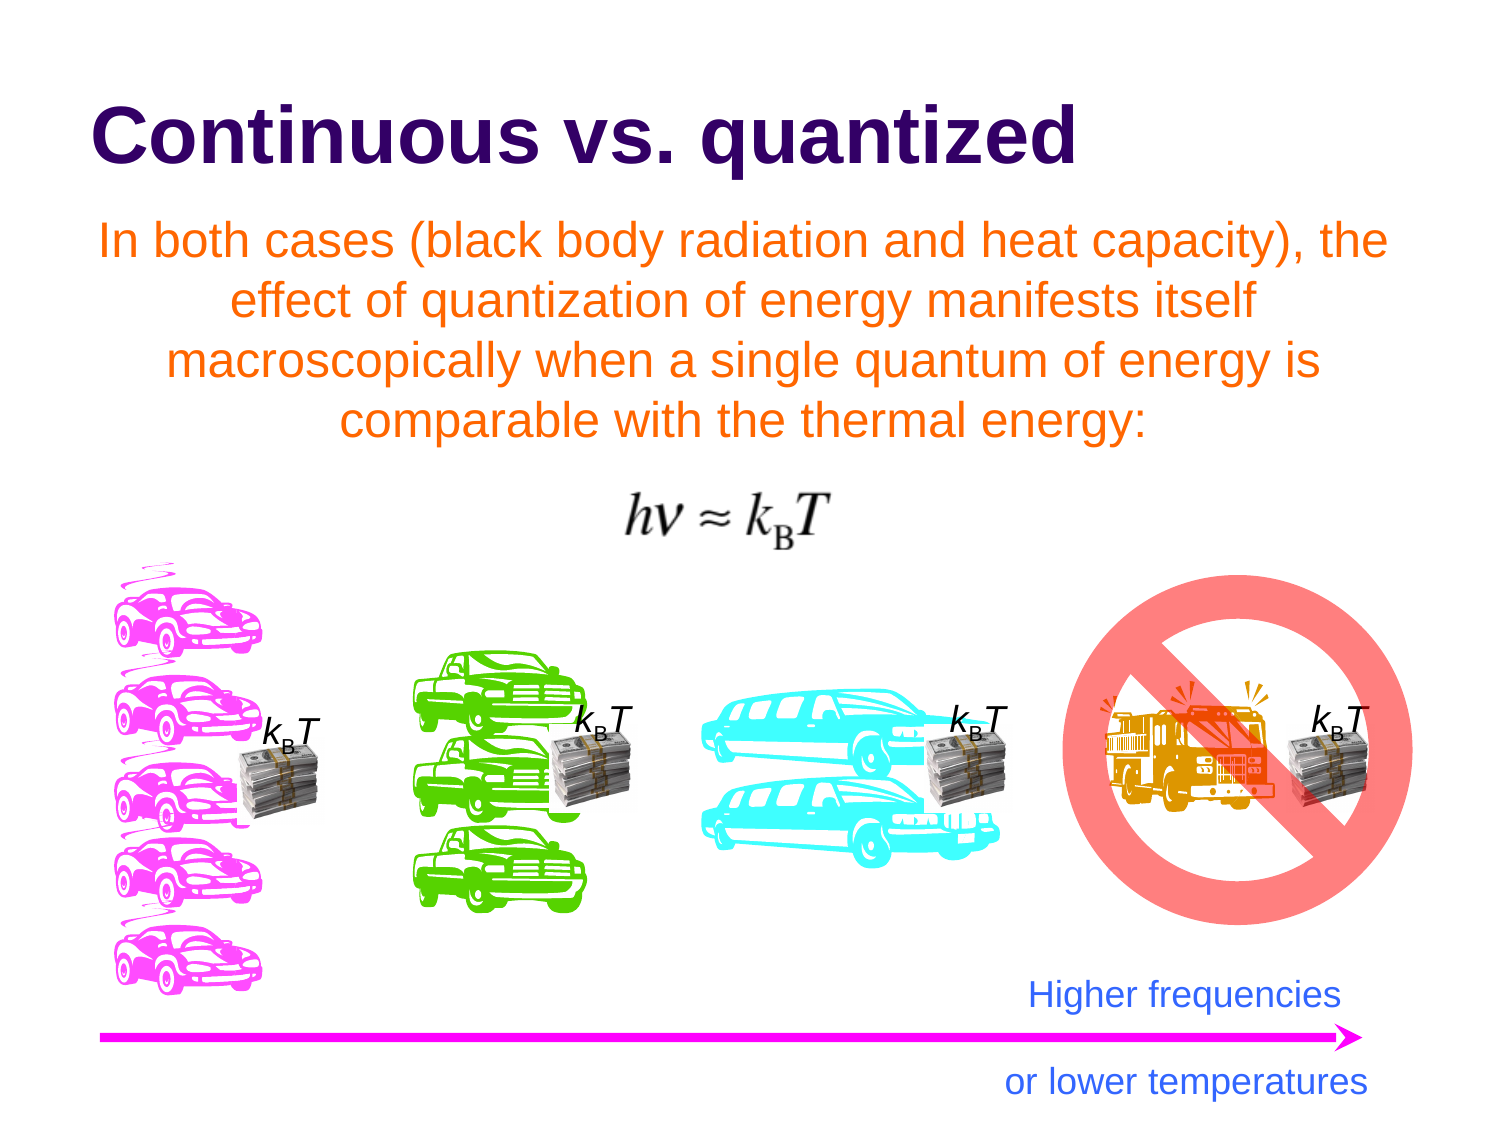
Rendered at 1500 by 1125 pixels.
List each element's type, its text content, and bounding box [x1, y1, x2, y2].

text_box or lower temperatures [989, 1049, 1384, 1110]
picture [1099, 680, 1276, 813]
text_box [924, 687, 1029, 813]
text_box In both cases (black body radiation and heat capacity), the effect of quantization of energy manifests itself macroscopically when a single quantum of energy is comparable with the thermal energy: [62, 199, 1425, 455]
picture [700, 687, 1001, 870]
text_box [622, 484, 836, 552]
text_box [1286, 687, 1390, 813]
picture [112, 562, 263, 997]
picture [412, 649, 588, 916]
text_box Higher frequencies [1013, 962, 1357, 1023]
text_box [1062, 575, 1413, 926]
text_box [237, 699, 341, 826]
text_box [549, 687, 654, 813]
text_box [1350, 1031, 1363, 1044]
title Continuous vs. quantized [75, 20, 1425, 188]
